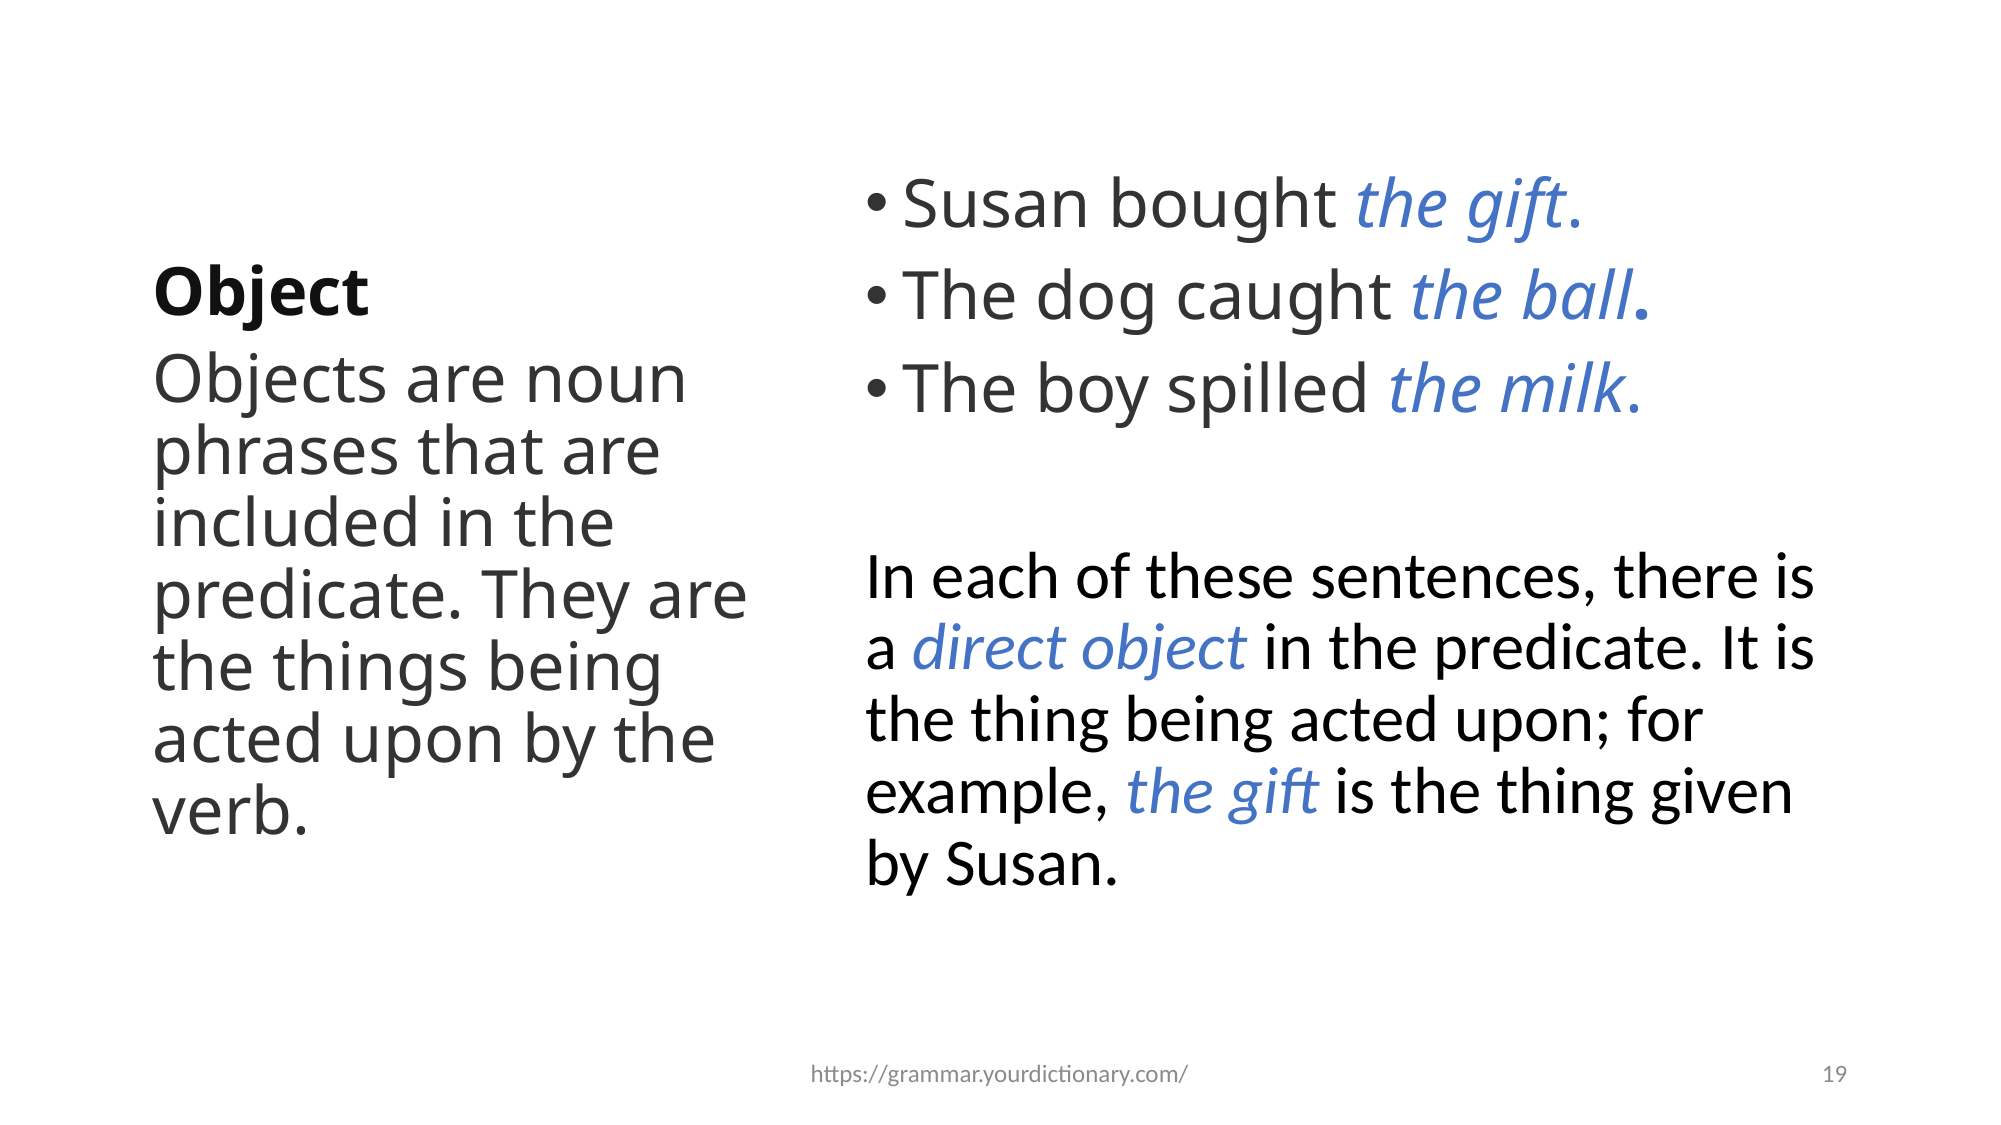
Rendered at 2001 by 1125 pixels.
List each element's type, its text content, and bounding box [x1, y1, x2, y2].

list Susan bought the gift. The dog caught the ball. The boy spilled the milk. In each of these sentences, there is a direct object in the predicate. It is the thing being acted upon; for example, the gift is the thing given by Susan. [850, 161, 1863, 962]
footer https://grammar.yourdictionary.com/ [662, 1042, 1338, 1103]
list Objects are noun phrases that are included in the predicate. They are the things being acted upon by the verb. [137, 337, 783, 963]
slide_number 19 [1412, 1042, 1863, 1103]
title Object [137, 75, 783, 337]
